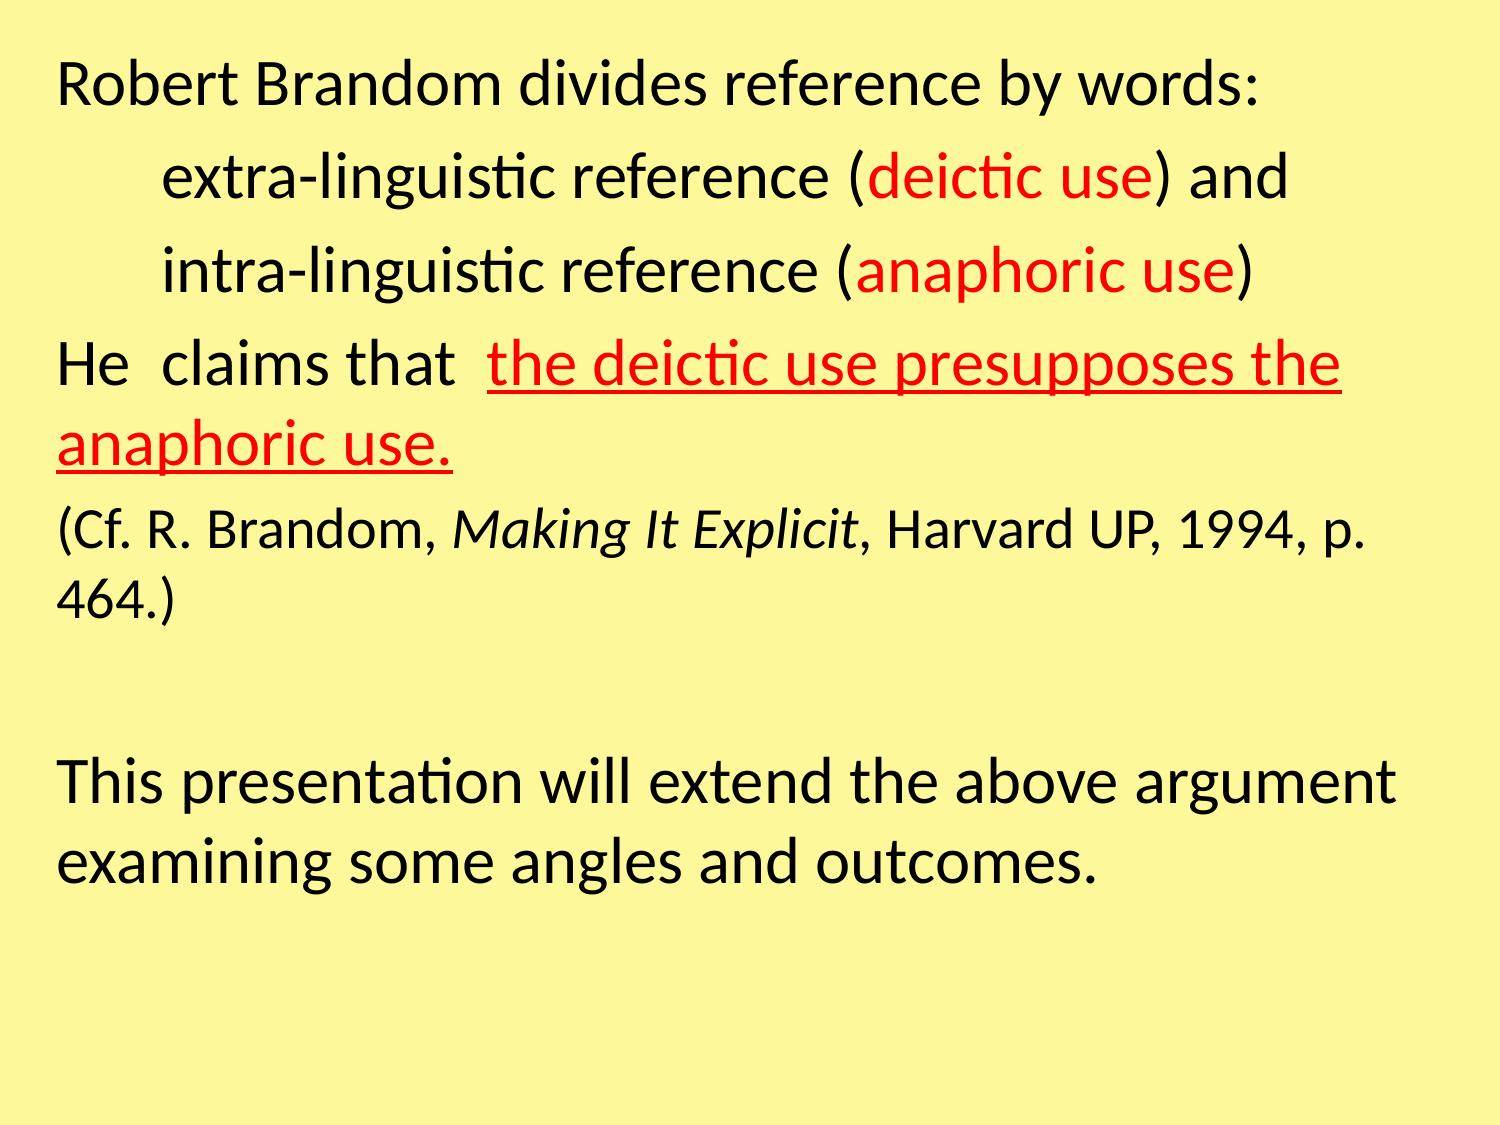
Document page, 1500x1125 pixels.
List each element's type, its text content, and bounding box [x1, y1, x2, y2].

subtitle Robert Brandom divides reference by words: extra-linguistic reference (deictic use) and intra-linguistic reference (anaphoric use) He claims that the deictic use presupposes the anaphoric use. (Cf. R. Brandom, Making It Explicit, Harvard UP, 1994, p. 464.) This presentation will extend the above argument examining some angles and outcomes. [41, 30, 1483, 1125]
